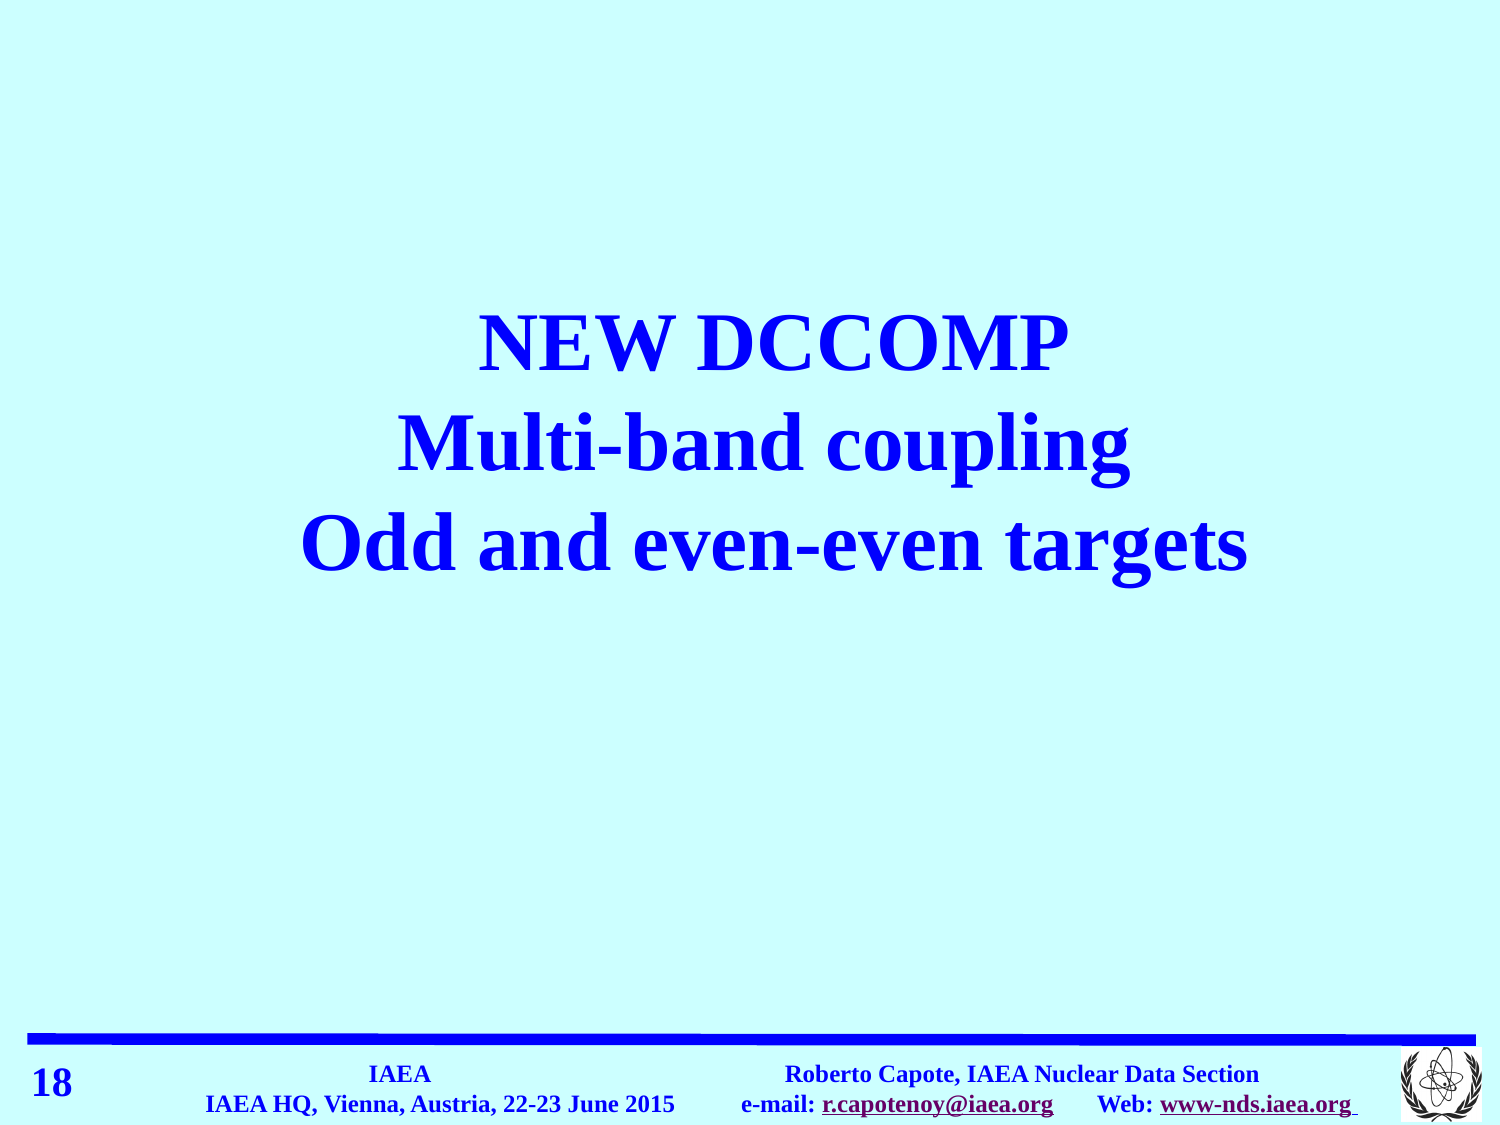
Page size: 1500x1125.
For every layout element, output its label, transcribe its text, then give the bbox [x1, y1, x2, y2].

title NEW DCCOMP Multi-band coupling Odd and even-even targets [150, 387, 1400, 488]
picture [1401, 1047, 1482, 1122]
